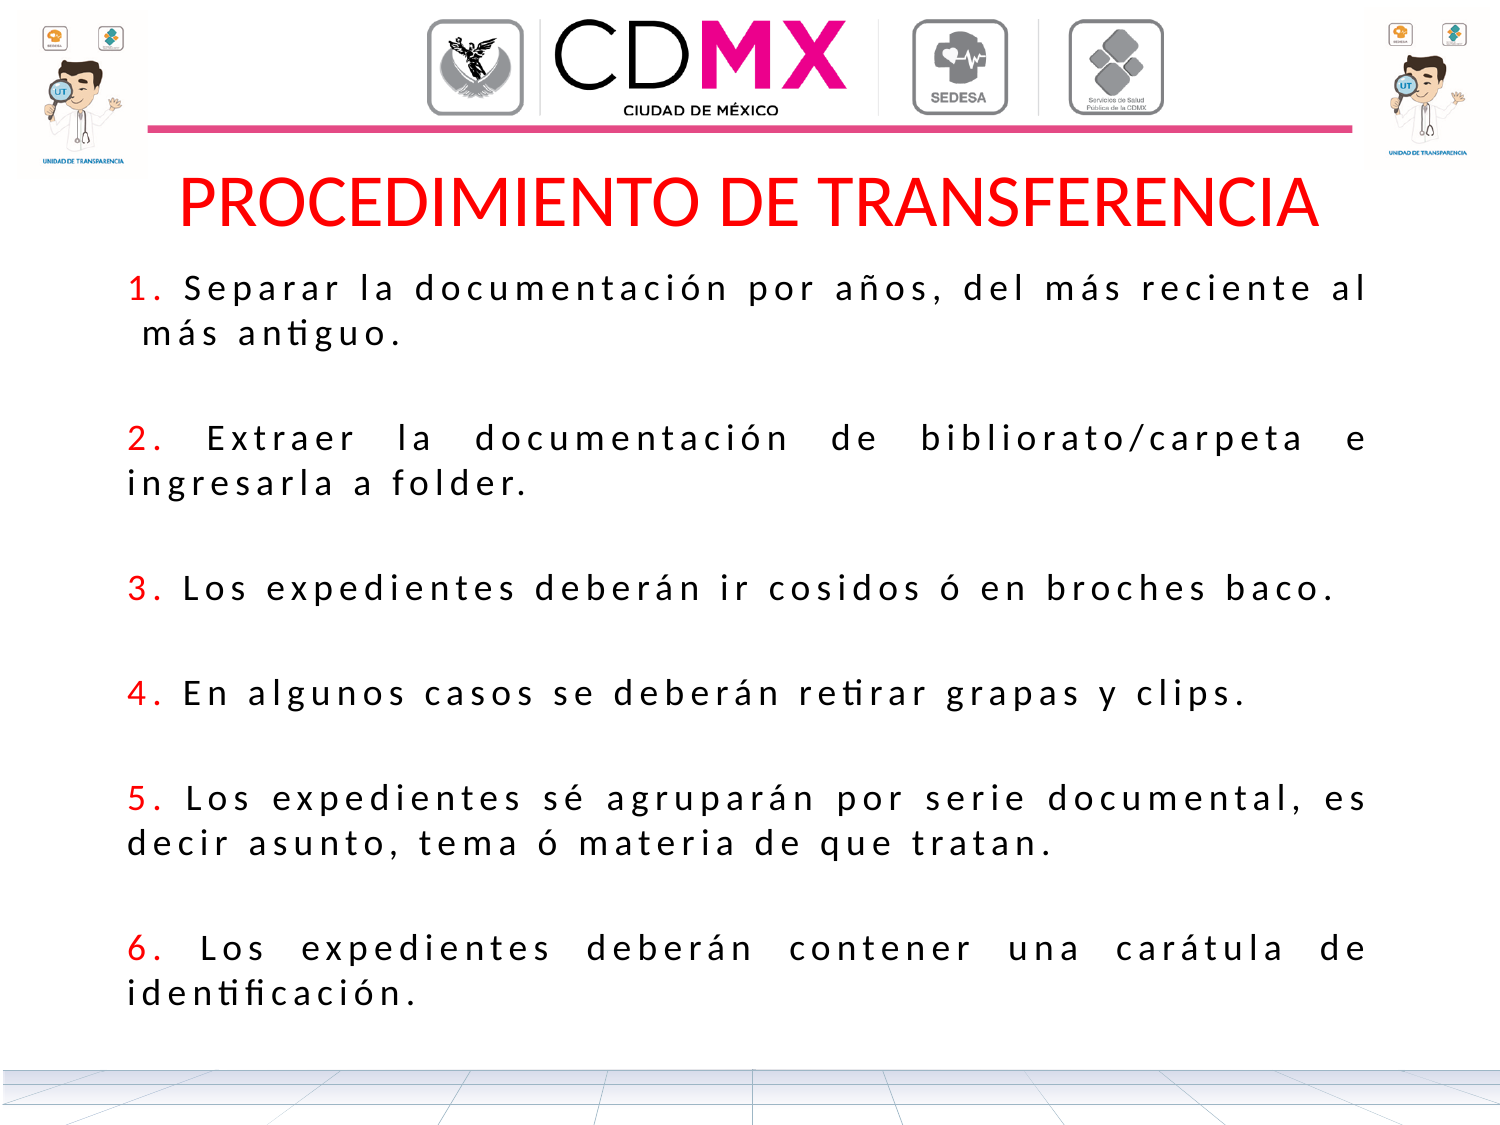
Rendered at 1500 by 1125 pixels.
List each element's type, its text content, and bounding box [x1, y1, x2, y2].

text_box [17, 6, 1490, 179]
picture [0, 1069, 1500, 1125]
subtitle 1. Separar la documentación por años, del más reciente al más antiguo. 2. Extraer la documentación de bibliorato/carpeta e ingresarla a folder. 3. Los expedientes deberán ir cosidos ó en broches baco. 4. En algunos casos se deberán retirar grapas y clips. 5. Los expedientes sé agruparán por serie documental, es decir asunto, tema ó materia de que tratan. 6. Los expedientes deberán contener una carátula de identificación. [112, 255, 1388, 925]
title PROCEDIMIENTO DE TRANSFERENCIA [112, 187, 1388, 232]
